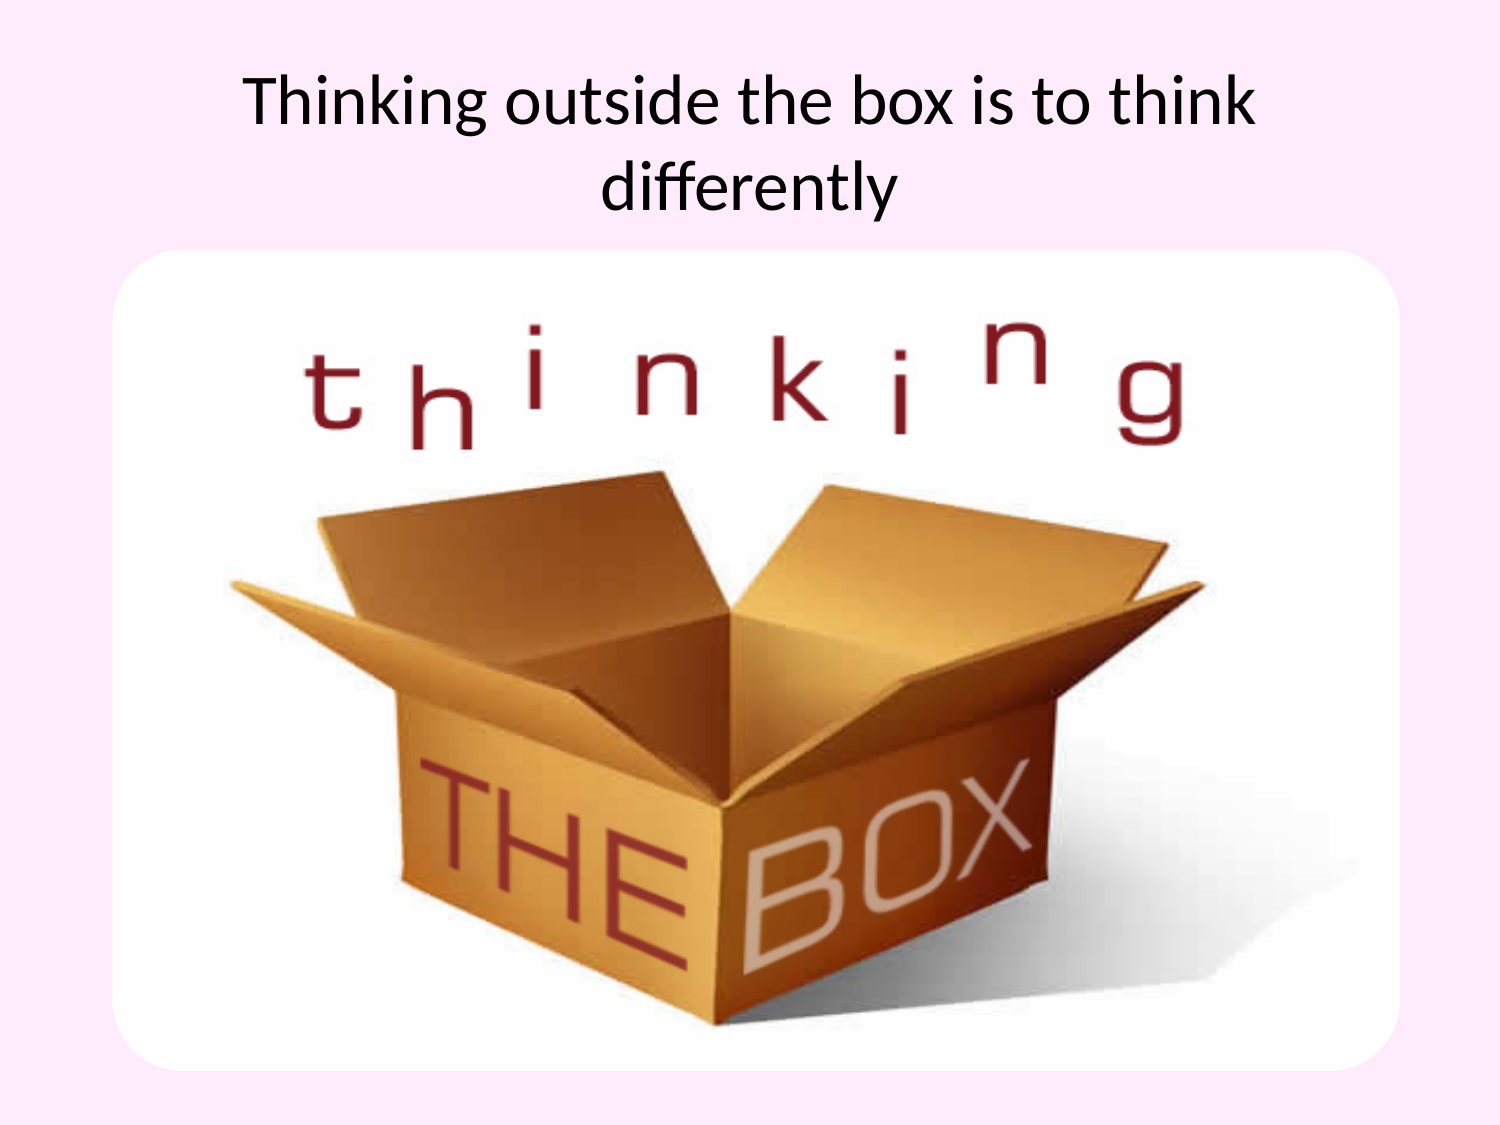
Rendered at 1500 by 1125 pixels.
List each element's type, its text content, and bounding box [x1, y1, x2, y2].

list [112, 249, 1401, 1072]
title Thinking outside the box is to think differently [75, 45, 1425, 233]
